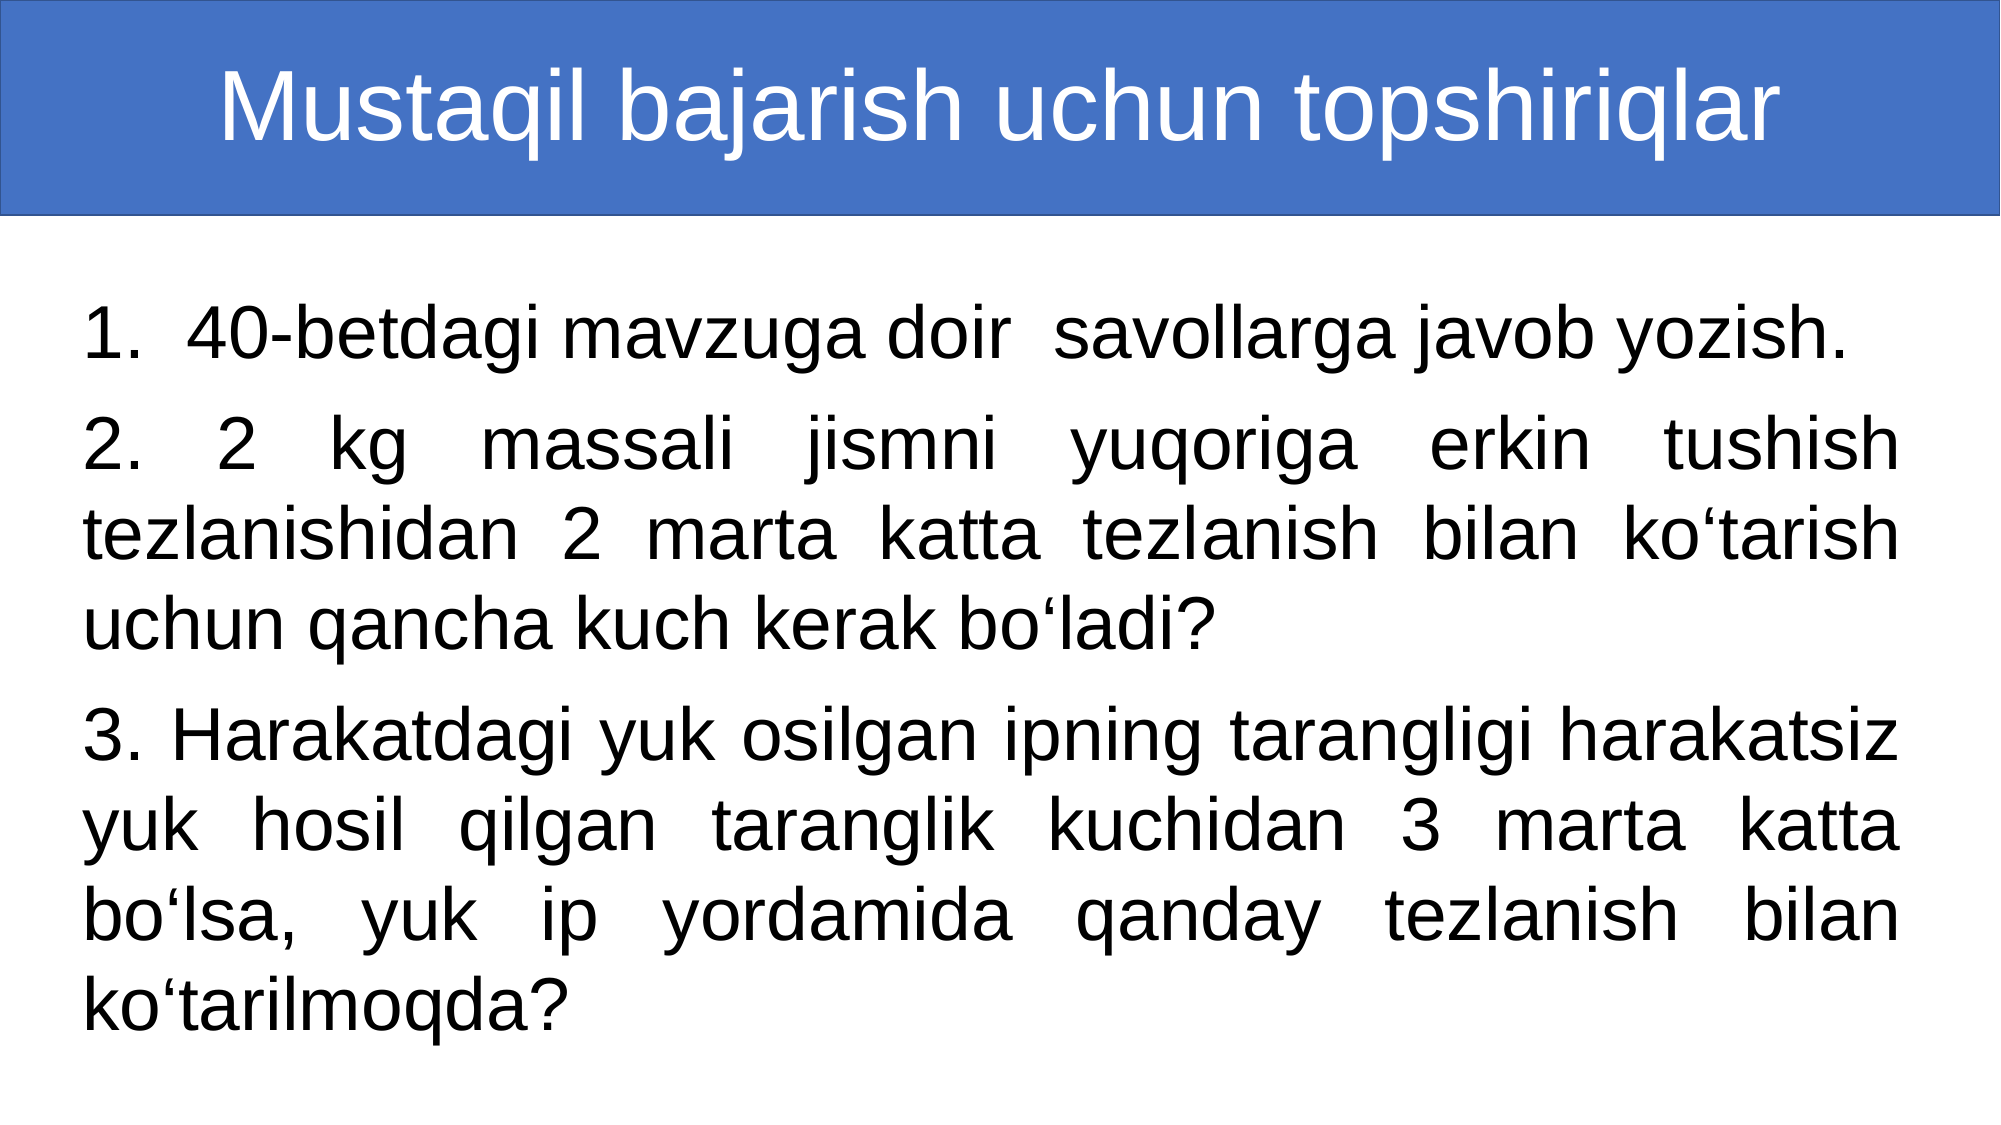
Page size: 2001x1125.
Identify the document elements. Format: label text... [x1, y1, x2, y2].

title Mustaqil bajarish uchun topshiriqlar [0, 0, 2000, 216]
